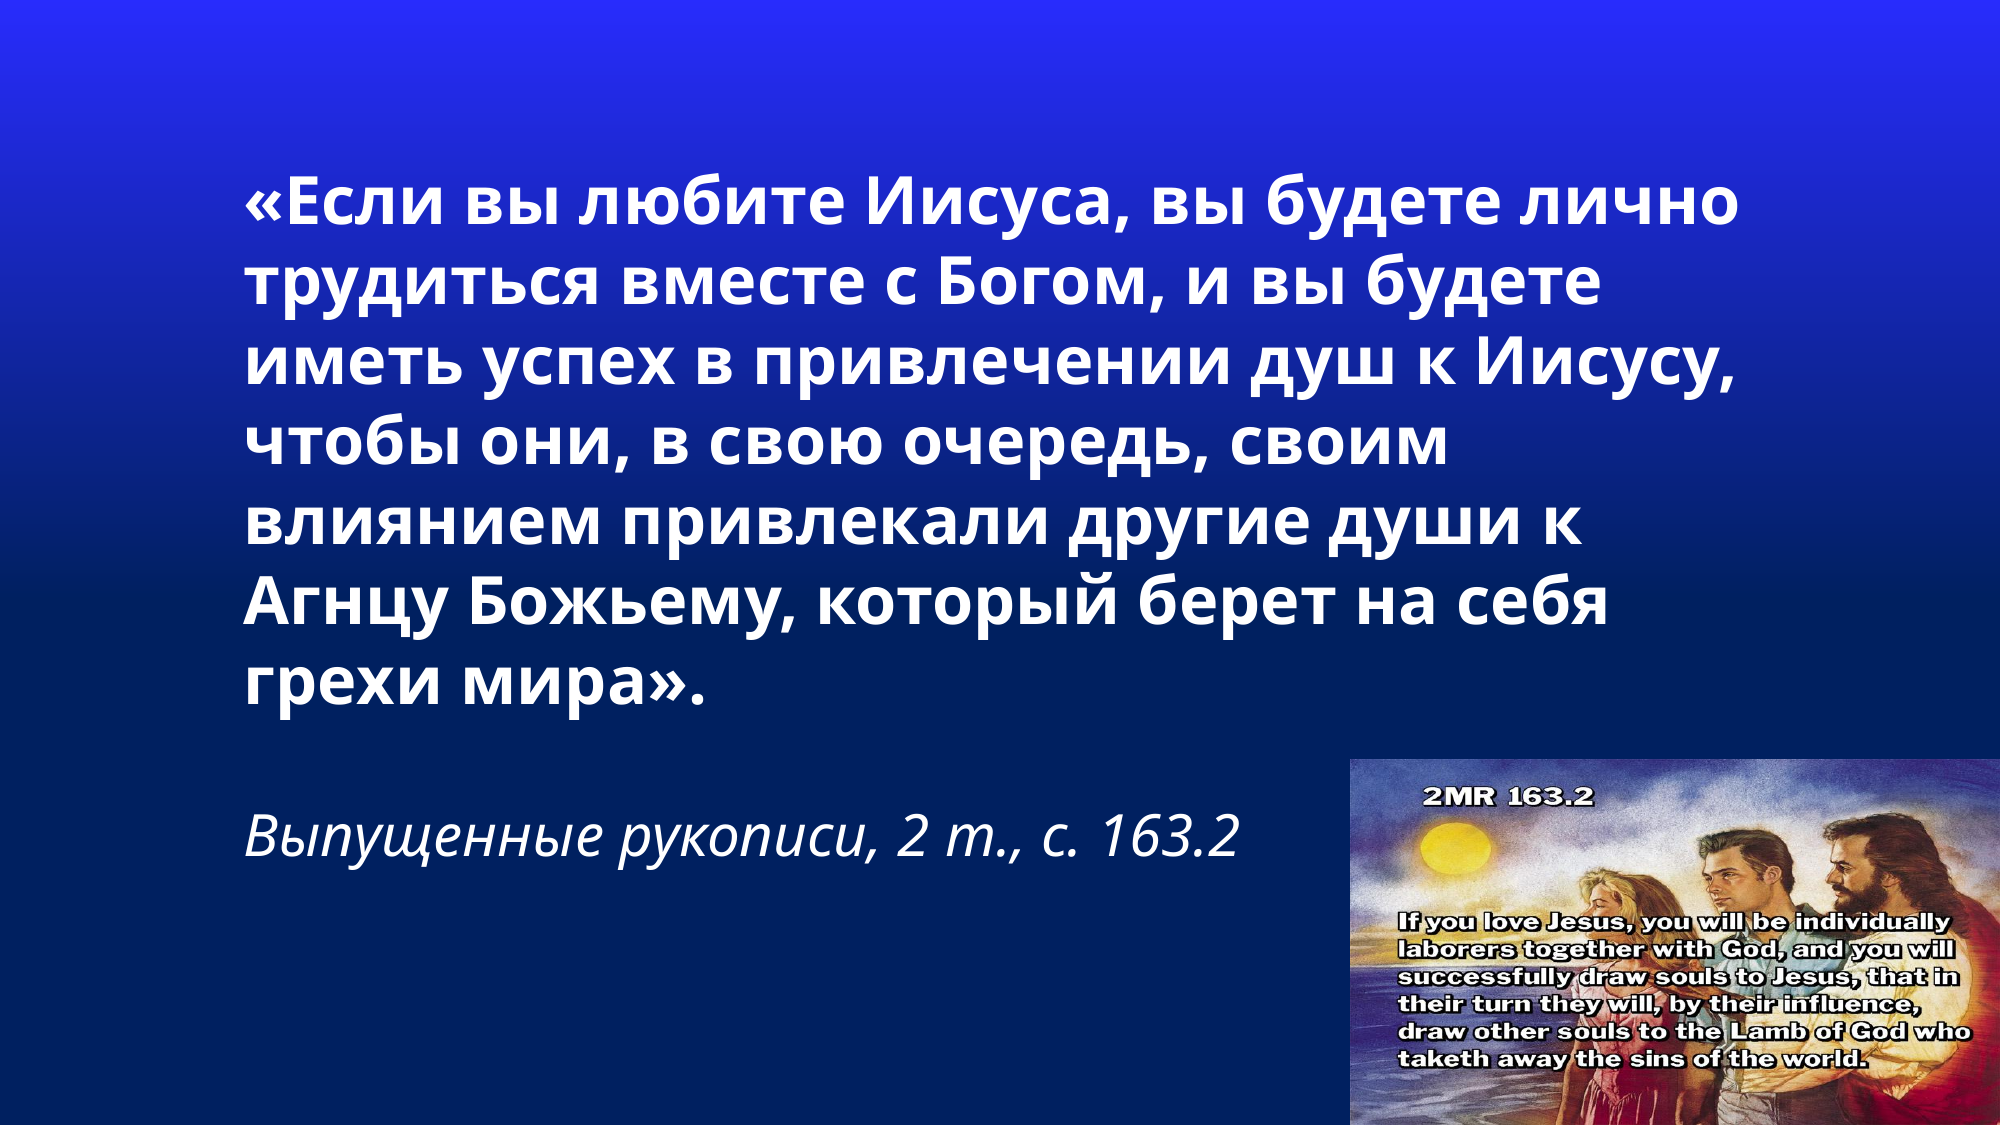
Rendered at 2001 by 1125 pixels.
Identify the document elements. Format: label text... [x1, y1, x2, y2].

picture [1350, 759, 2000, 1125]
text_box «Если вы любите Иисуса, вы будете лично трудиться вместе с Богом, и вы будете иметь успех в привлечении душ к Иисусу, чтобы они, в свою очередь, своим влиянием привлекали другие души к Агнцу Божьему, который берет на себя грехи мира». Выпущенные рукописи, 2 т., с. 163.2 [228, 150, 1805, 875]
